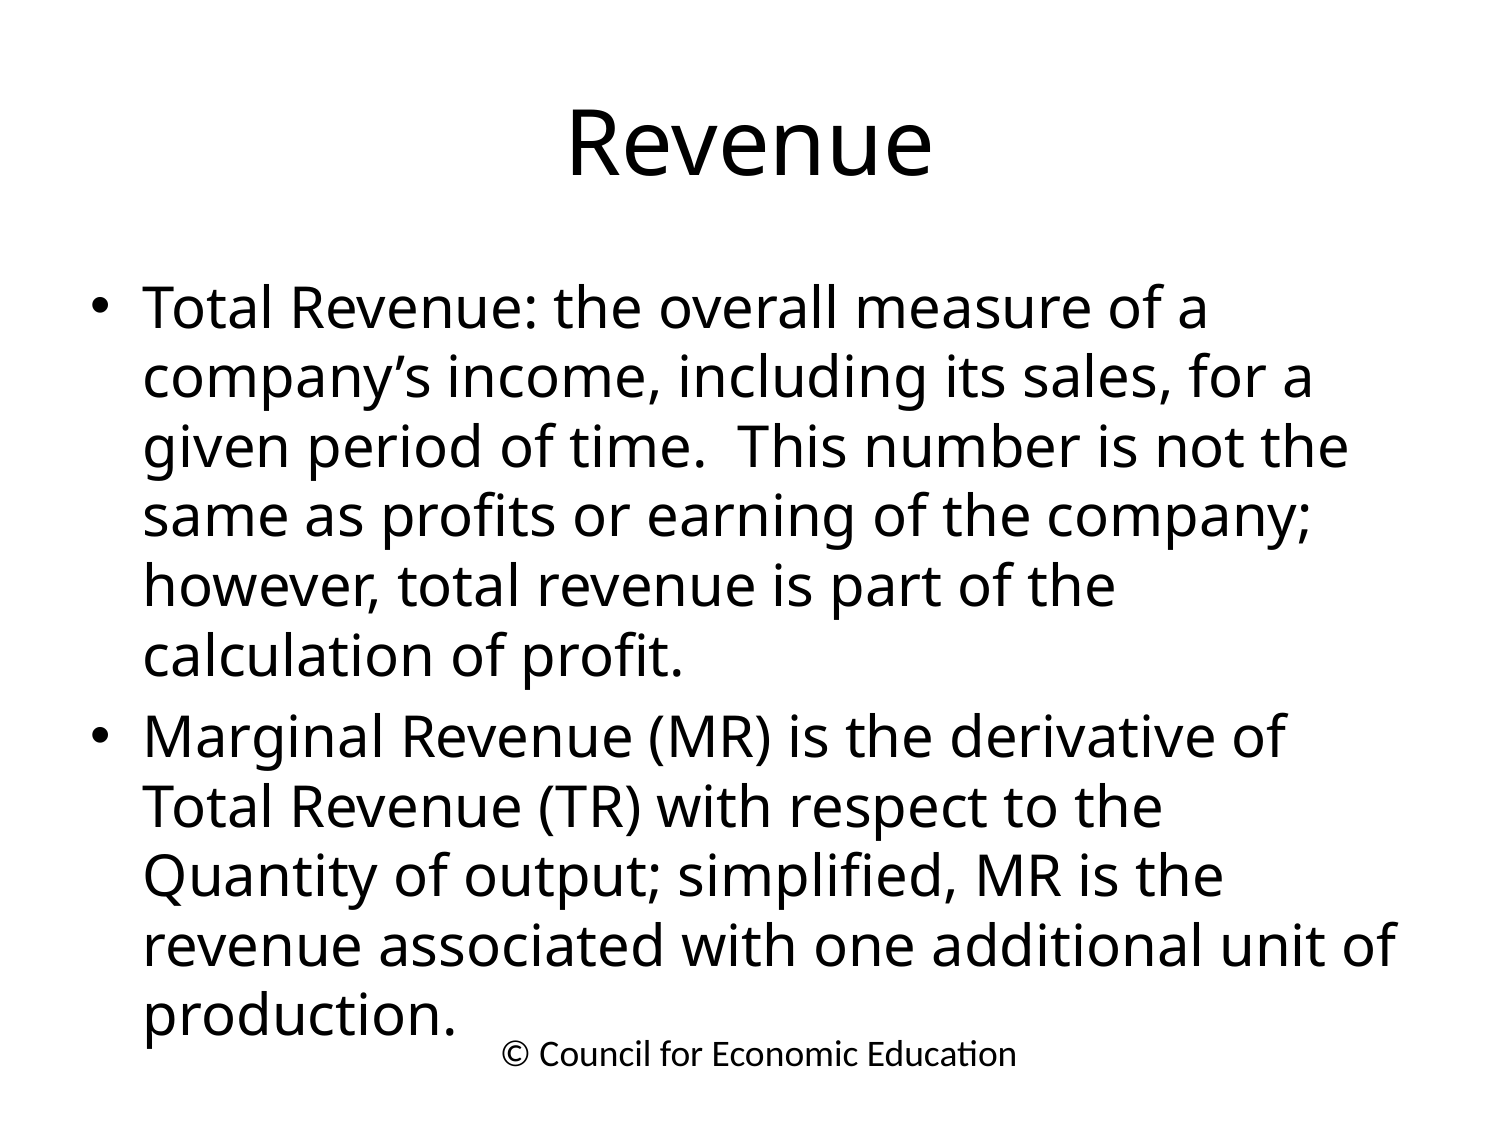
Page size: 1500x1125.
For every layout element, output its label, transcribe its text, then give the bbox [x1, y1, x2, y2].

list Total Revenue: the overall measure of a company’s income, including its sales, for a given period of time. This number is not the same as profits or earning of the company; however, total revenue is part of the calculation of profit. Marginal Revenue (MR) is the derivative of Total Revenue (TR) with respect to the Quantity of output; simplified, MR is the revenue associated with one additional unit of production. [75, 262, 1425, 1063]
text_box © Council for Economic Education [485, 1021, 1033, 1125]
title Revenue [75, 45, 1425, 233]
